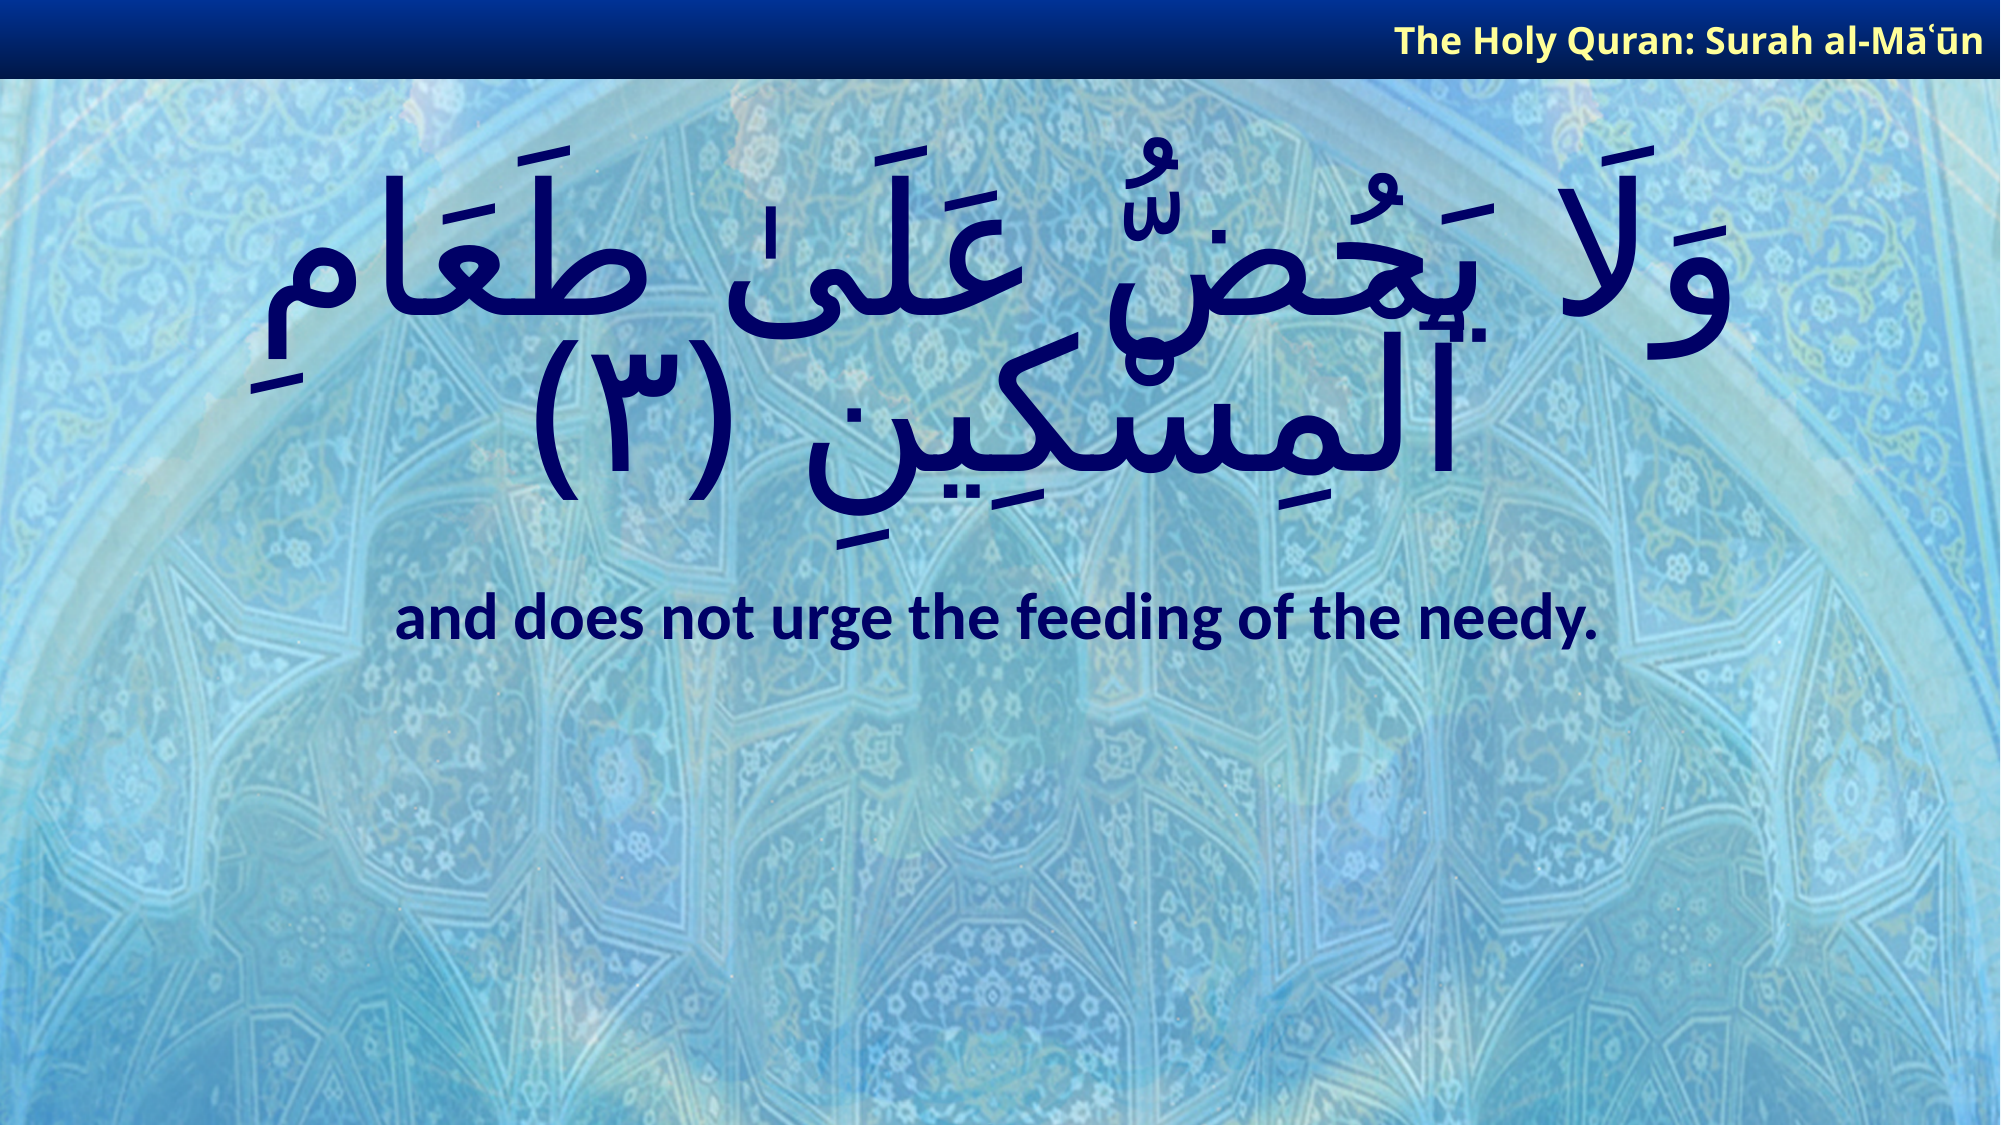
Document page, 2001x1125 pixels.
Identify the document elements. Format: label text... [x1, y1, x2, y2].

subtitle and does not urge the feeding of the needy. [7, 574, 1989, 862]
title وَلَا يَحُضُّ عَلَىٰ طَعَامِ ٱلْمِسْكِينِ ﴿٣﴾ [0, 231, 2000, 473]
text_box The Holy Quran: Surah al-Māʿūn [0, 0, 2000, 79]
picture [0, 0, 2001, 1125]
